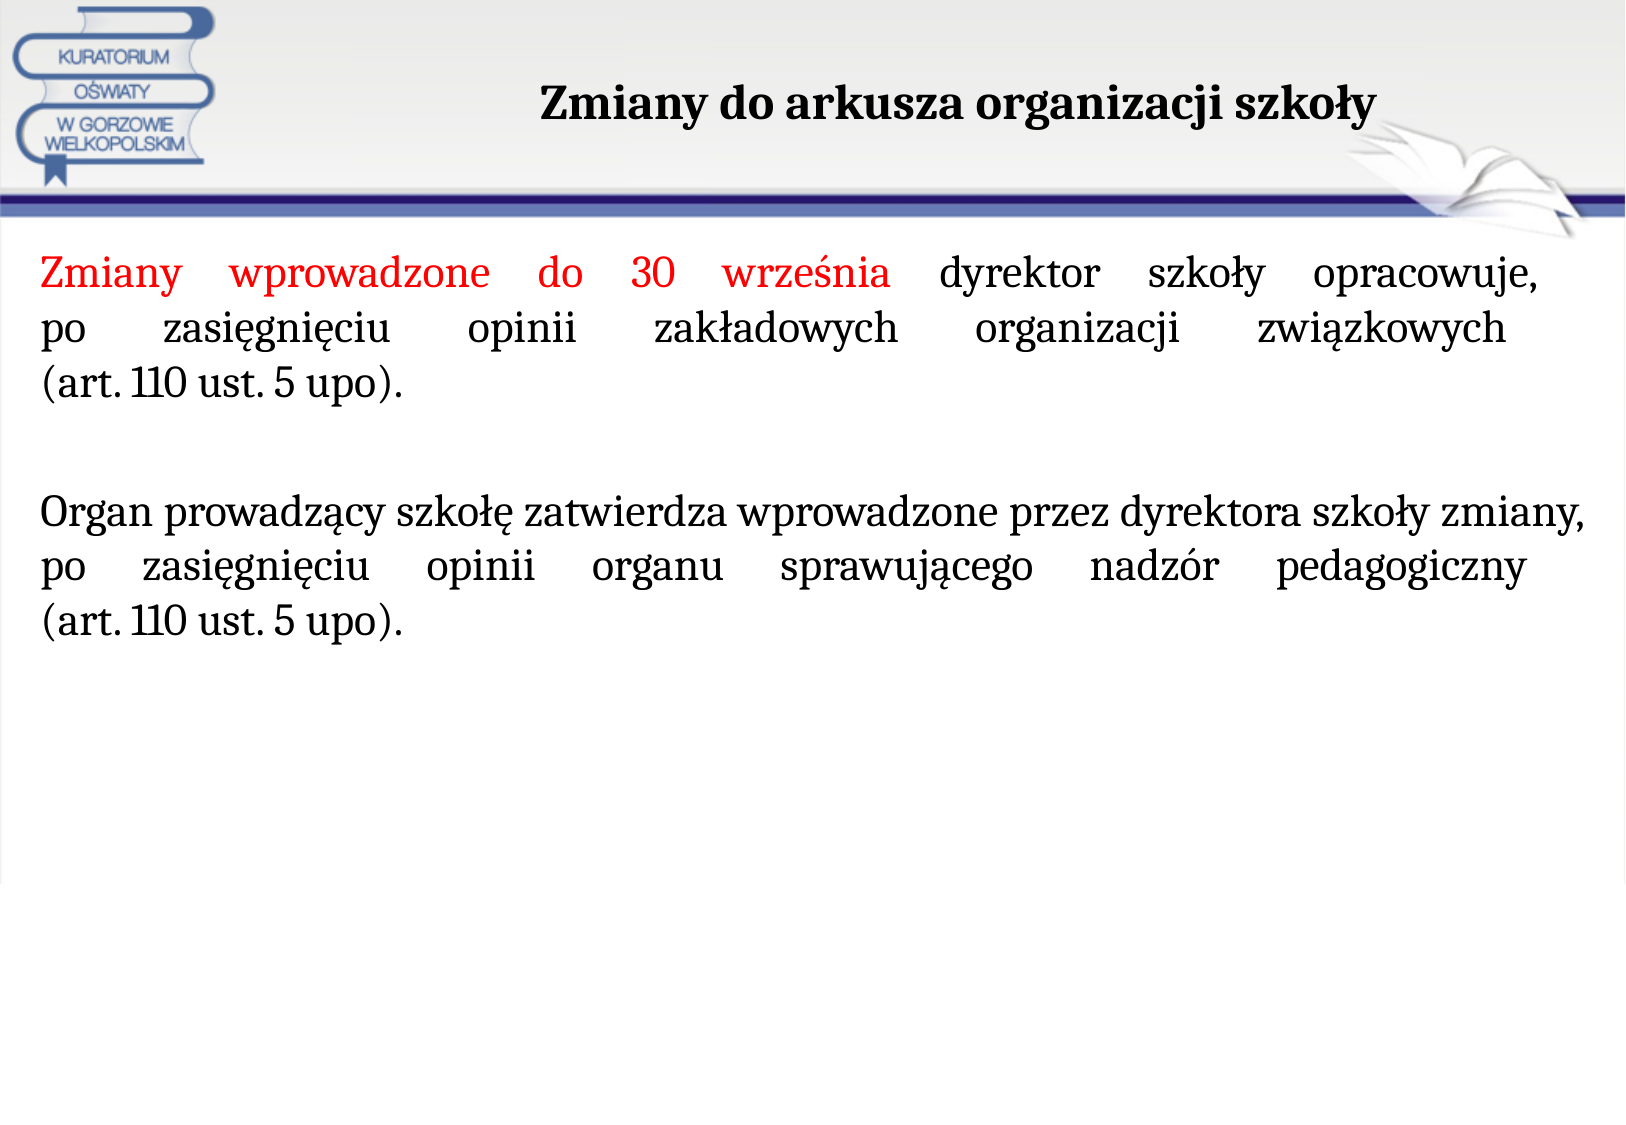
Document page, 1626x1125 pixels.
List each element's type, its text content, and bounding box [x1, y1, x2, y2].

picture [0, 0, 1626, 1125]
title Zmiany do arkusza organizacji szkoły [317, 23, 1600, 176]
list Zmiany wprowadzone do 30 września dyrektor szkoły opracowuje, po zasięgnięciu opinii zakładowych organizacji związkowych (art. 110 ust. 5 upo). Organ prowadzący szkołę zatwierdza wprowadzone przez dyrektora szkoły zmiany, po zasięgnięciu opinii organu sprawującego nadzór pedagogiczny (art. 110 ust. 5 upo). [25, 234, 1600, 938]
